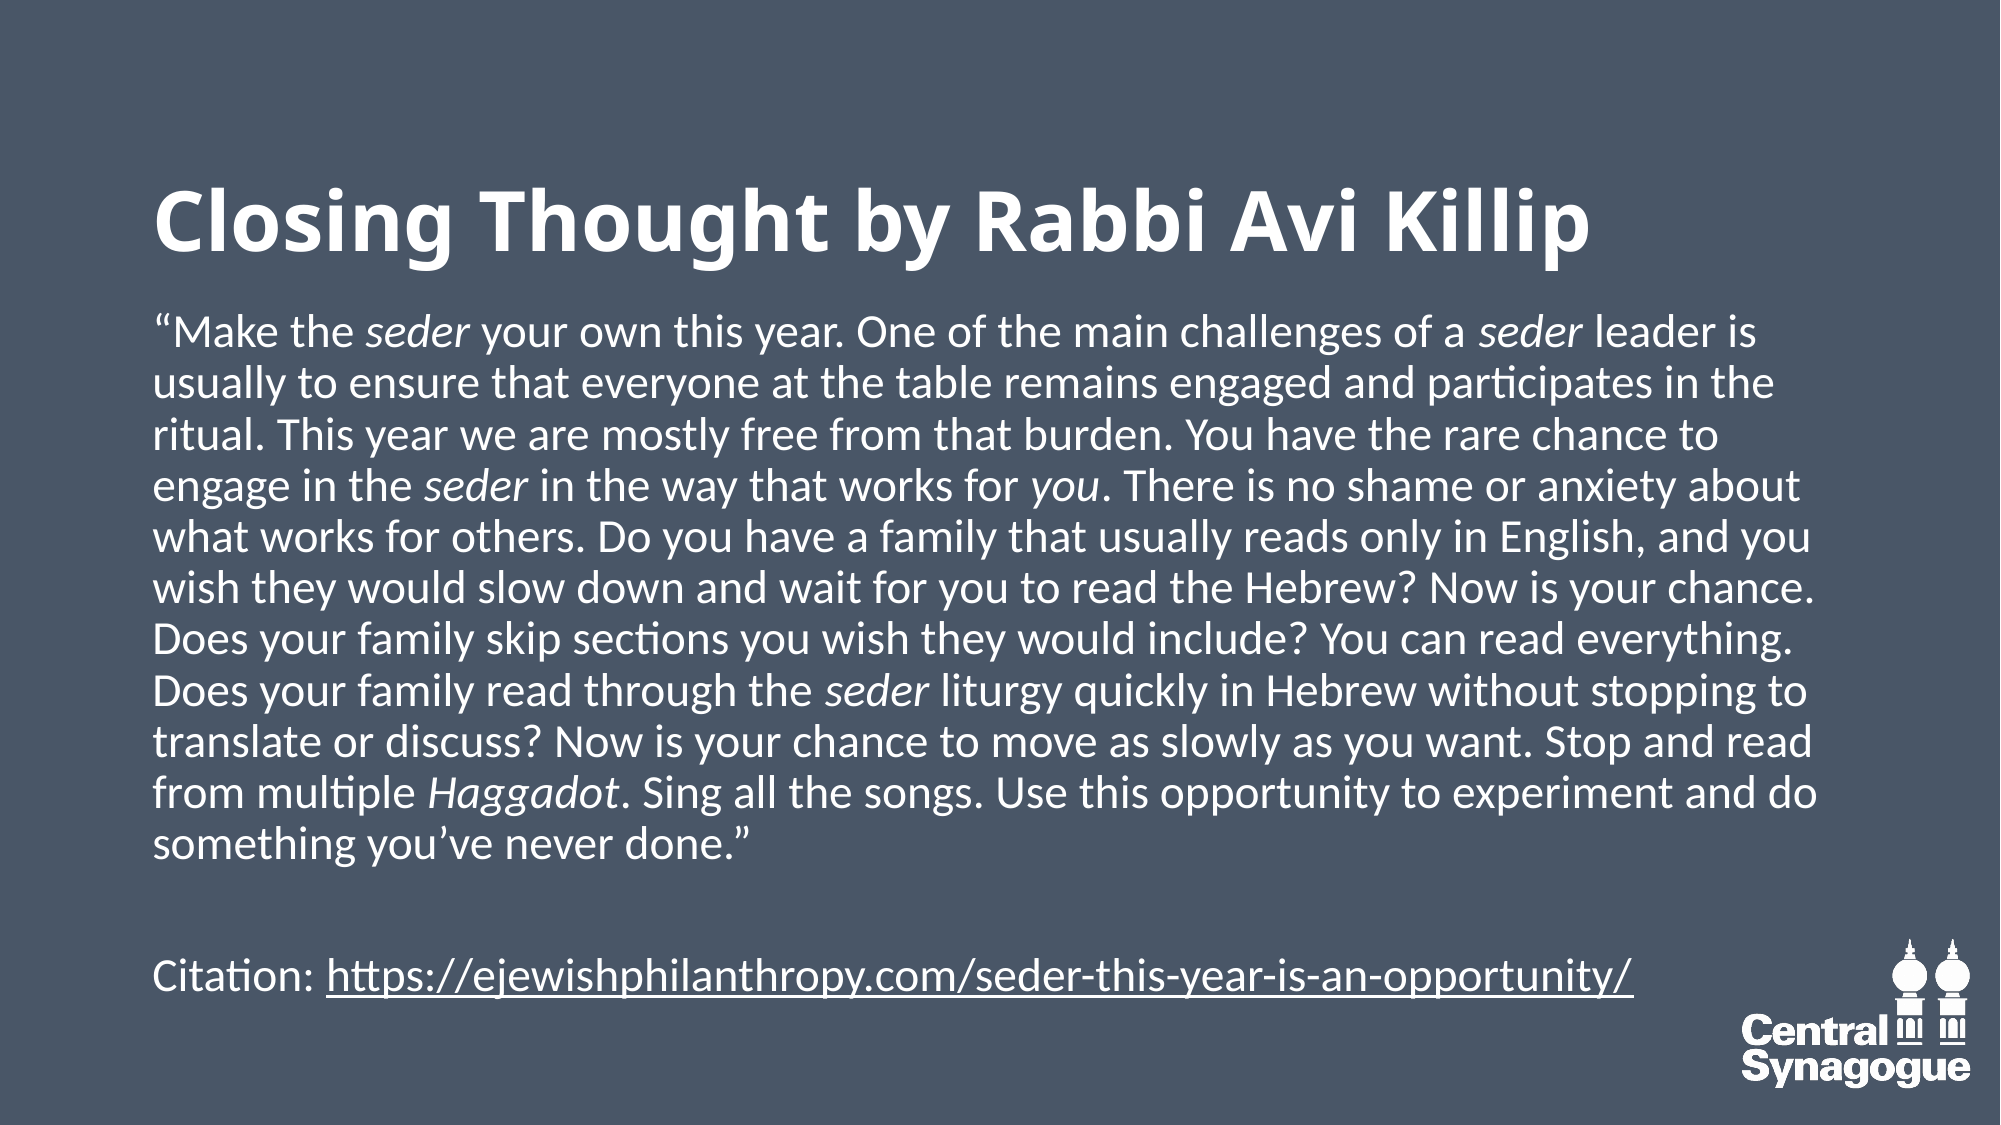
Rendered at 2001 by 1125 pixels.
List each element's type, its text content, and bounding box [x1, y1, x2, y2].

title Closing Thought by Rabbi Avi Killip [137, 59, 1863, 278]
list “Make the seder your own this year. One of the main challenges of a seder leader is usually to ensure that everyone at the table remains engaged and participates in the ritual. This year we are mostly free from that burden. You have the rare chance to engage in the seder in the way that works for you. There is no shame or anxiety about what works for others. Do you have a family that usually reads only in English, and you wish they would slow down and wait for you to read the Hebrew? Now is your chance. Does your family skip sections you wish they would include? You can read everything. Does your family read through the seder liturgy quickly in Hebrew without stopping to translate or discuss? Now is your chance to move as slowly as you want. Stop and read from multiple Haggadot. Sing all the songs. Use this opportunity to experiment and do something you’ve never done.” Citation: https://ejewishphilanthropy.com/seder-this-year-is-an-opportunity/ [137, 299, 1863, 1014]
picture [1742, 938, 1971, 1089]
